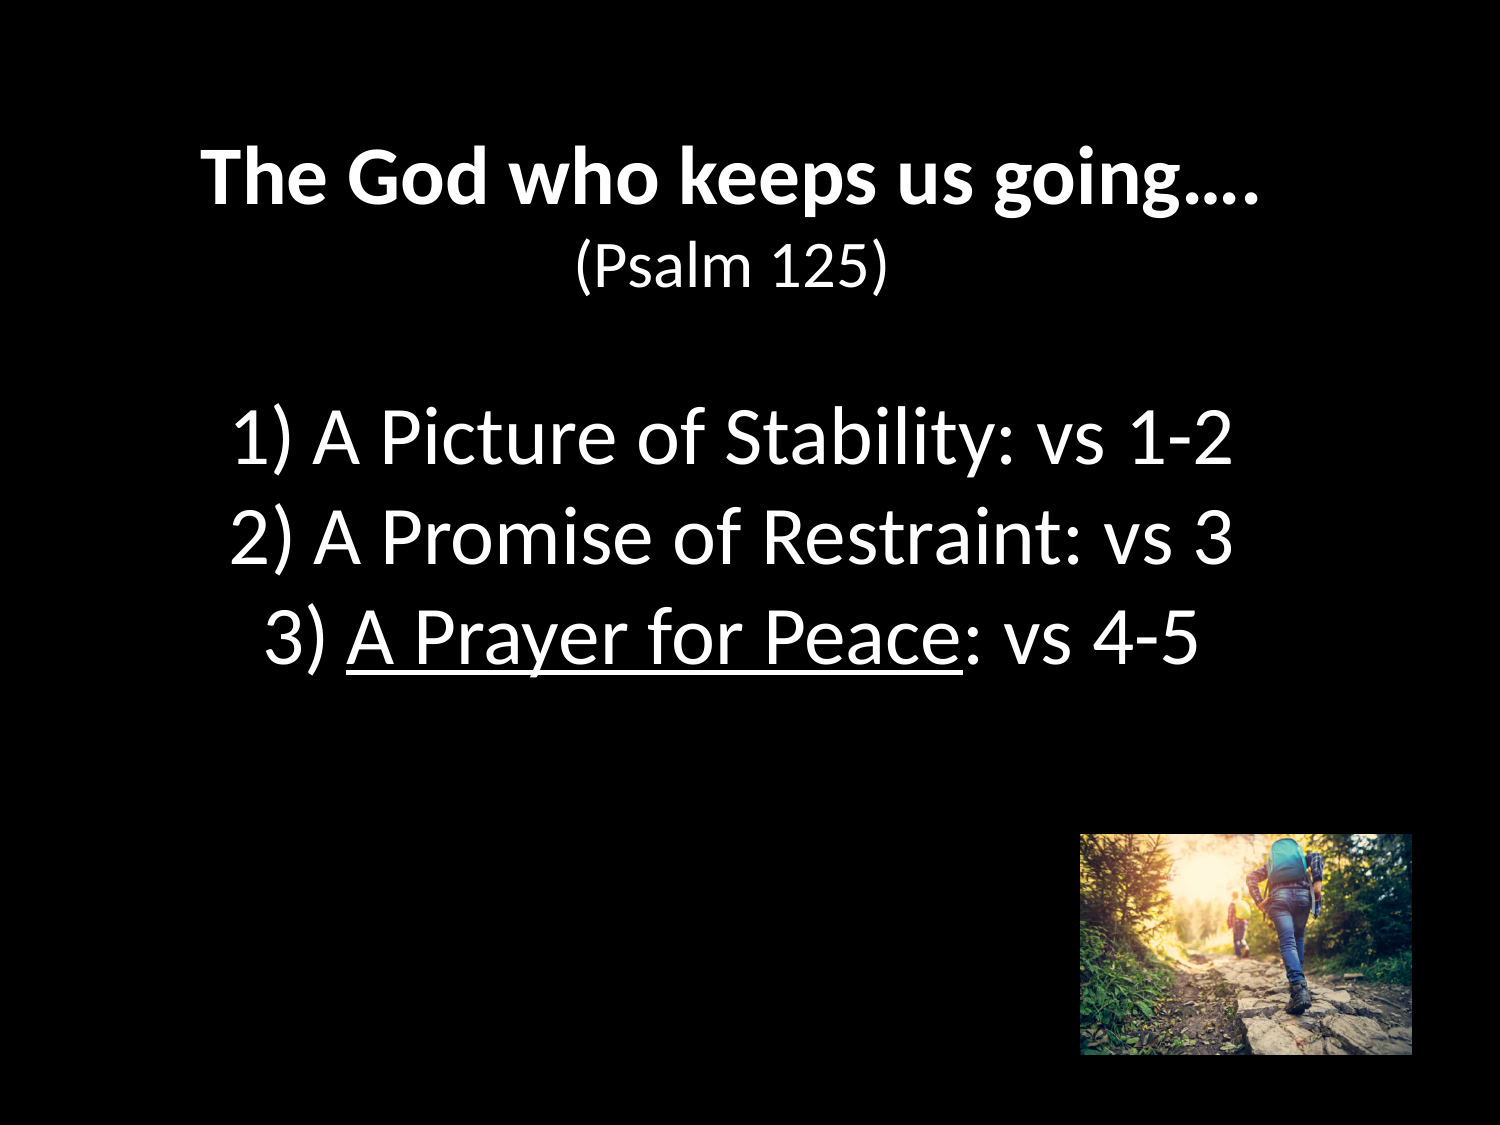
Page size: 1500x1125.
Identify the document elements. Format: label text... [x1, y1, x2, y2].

picture [1080, 833, 1413, 1056]
text_box The God who keeps us going…. (Psalm 125) A Picture of Stability: vs 1-2 A Promise of Restraint: vs 3 A Prayer for Peace: vs 4-5 [171, 113, 1294, 689]
